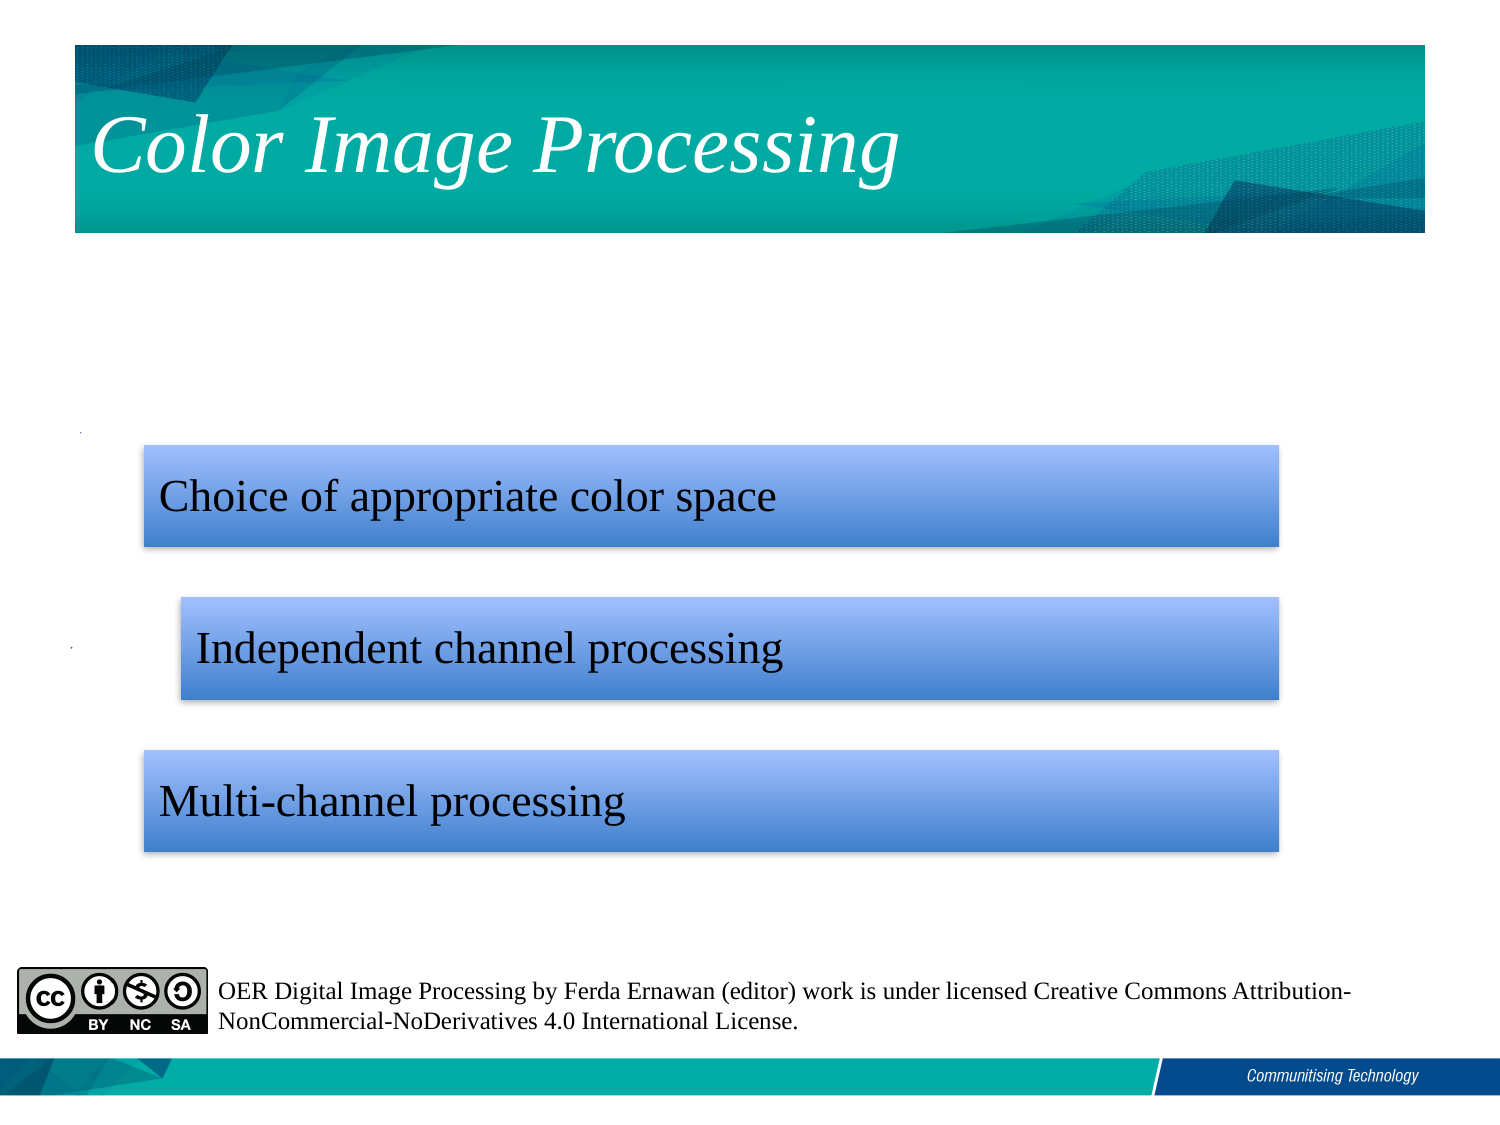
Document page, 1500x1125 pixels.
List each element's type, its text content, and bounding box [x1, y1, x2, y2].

picture [0, 0, 1500, 1125]
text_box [66, 349, 1280, 859]
title Color Image Processing [75, 45, 1425, 233]
